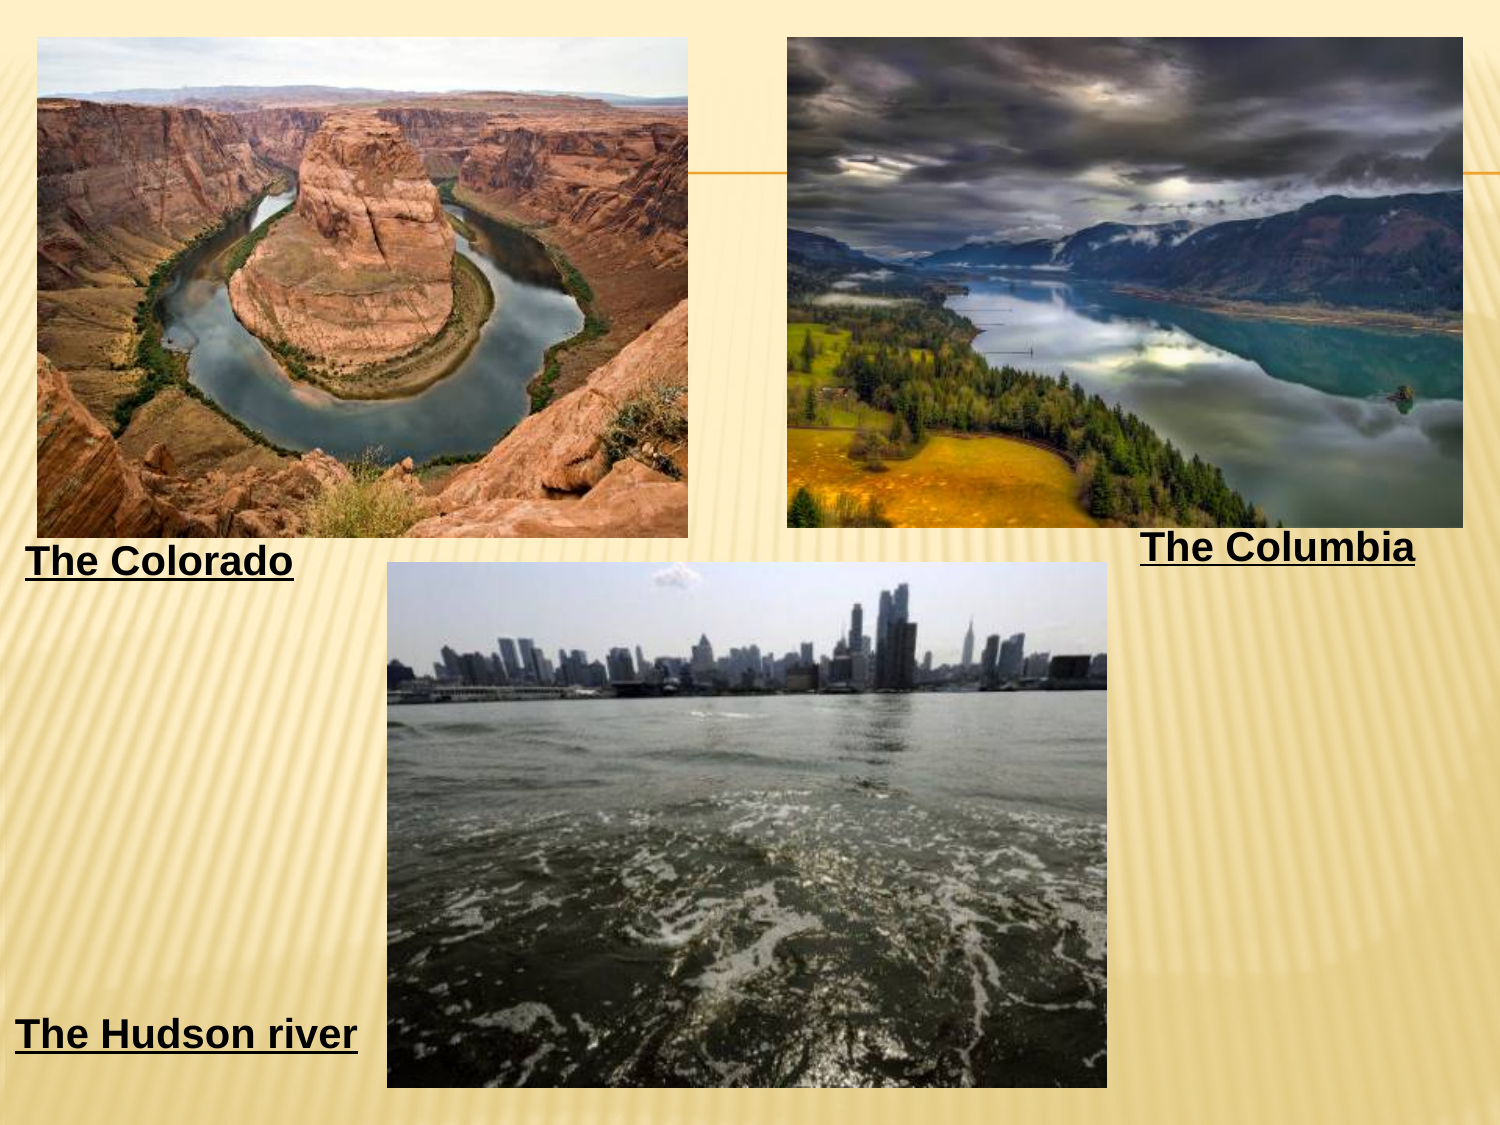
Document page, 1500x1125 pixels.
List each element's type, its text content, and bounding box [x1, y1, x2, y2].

picture [37, 37, 688, 538]
text_box The Columbia [1125, 546, 1431, 578]
picture [387, 562, 1107, 1088]
text_box The Colorado [9, 526, 309, 592]
picture [787, 37, 1463, 529]
text_box The Hudson river [0, 999, 373, 1065]
